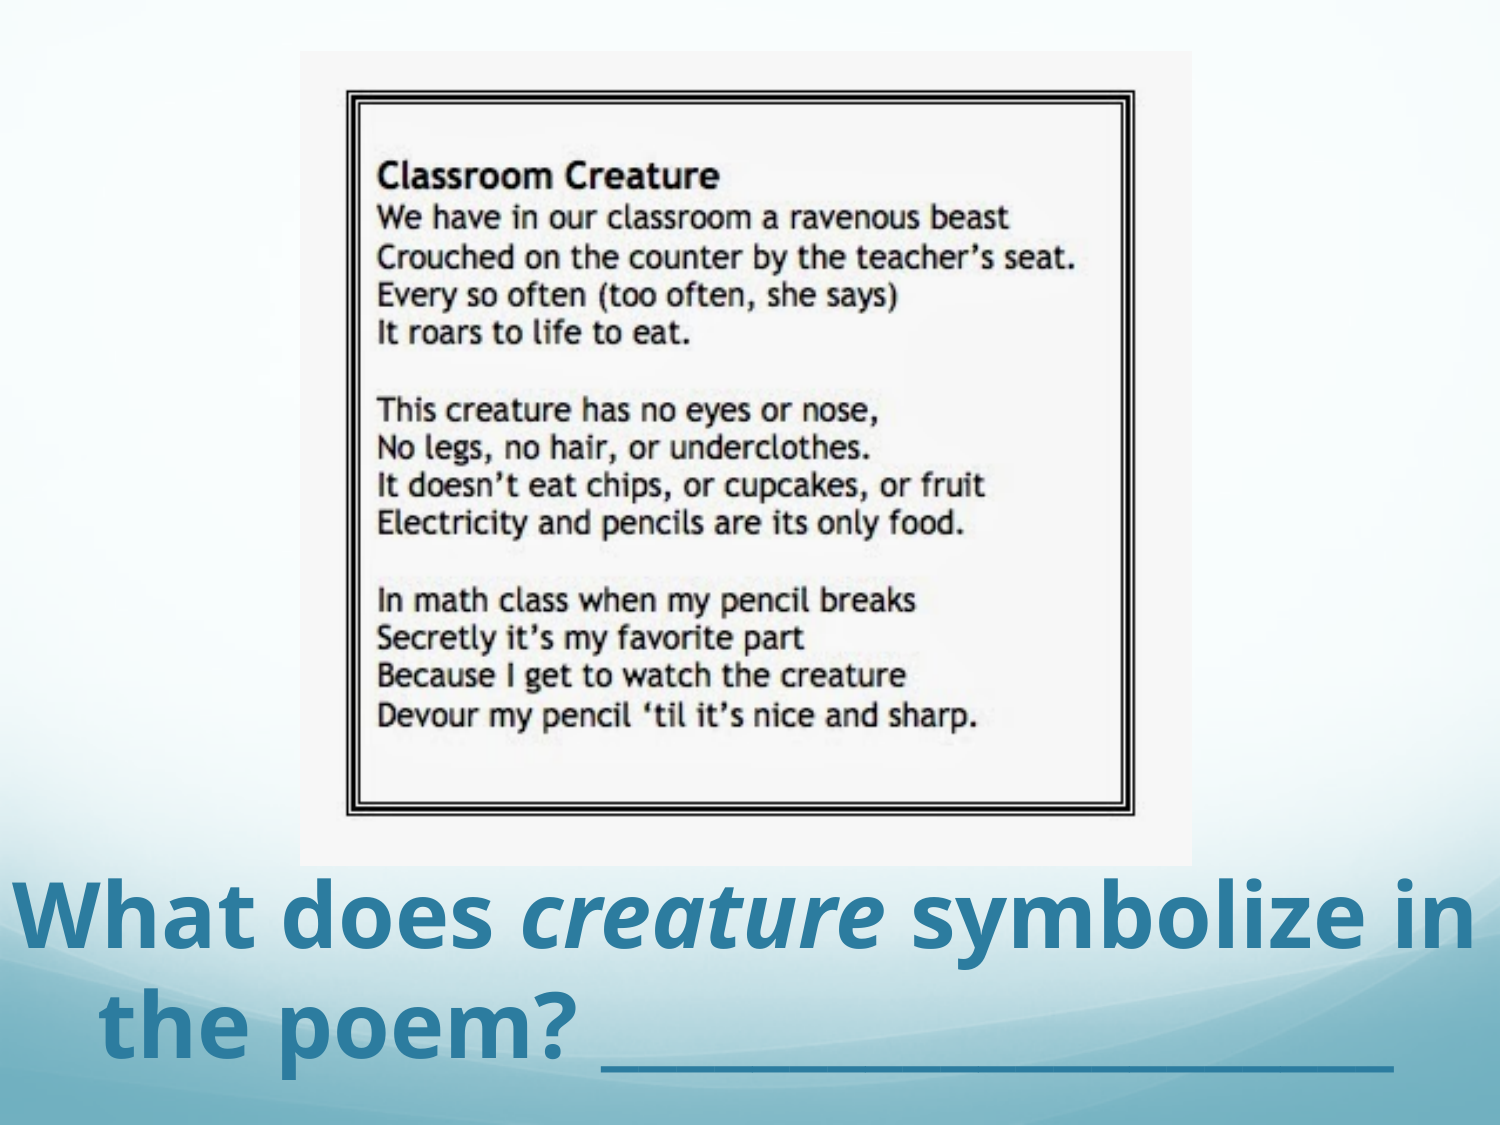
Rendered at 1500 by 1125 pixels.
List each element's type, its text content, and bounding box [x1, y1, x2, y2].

picture [0, 50, 1500, 866]
title What does creature symbolize in the poem? _____________________ [0, 886, 1500, 1085]
